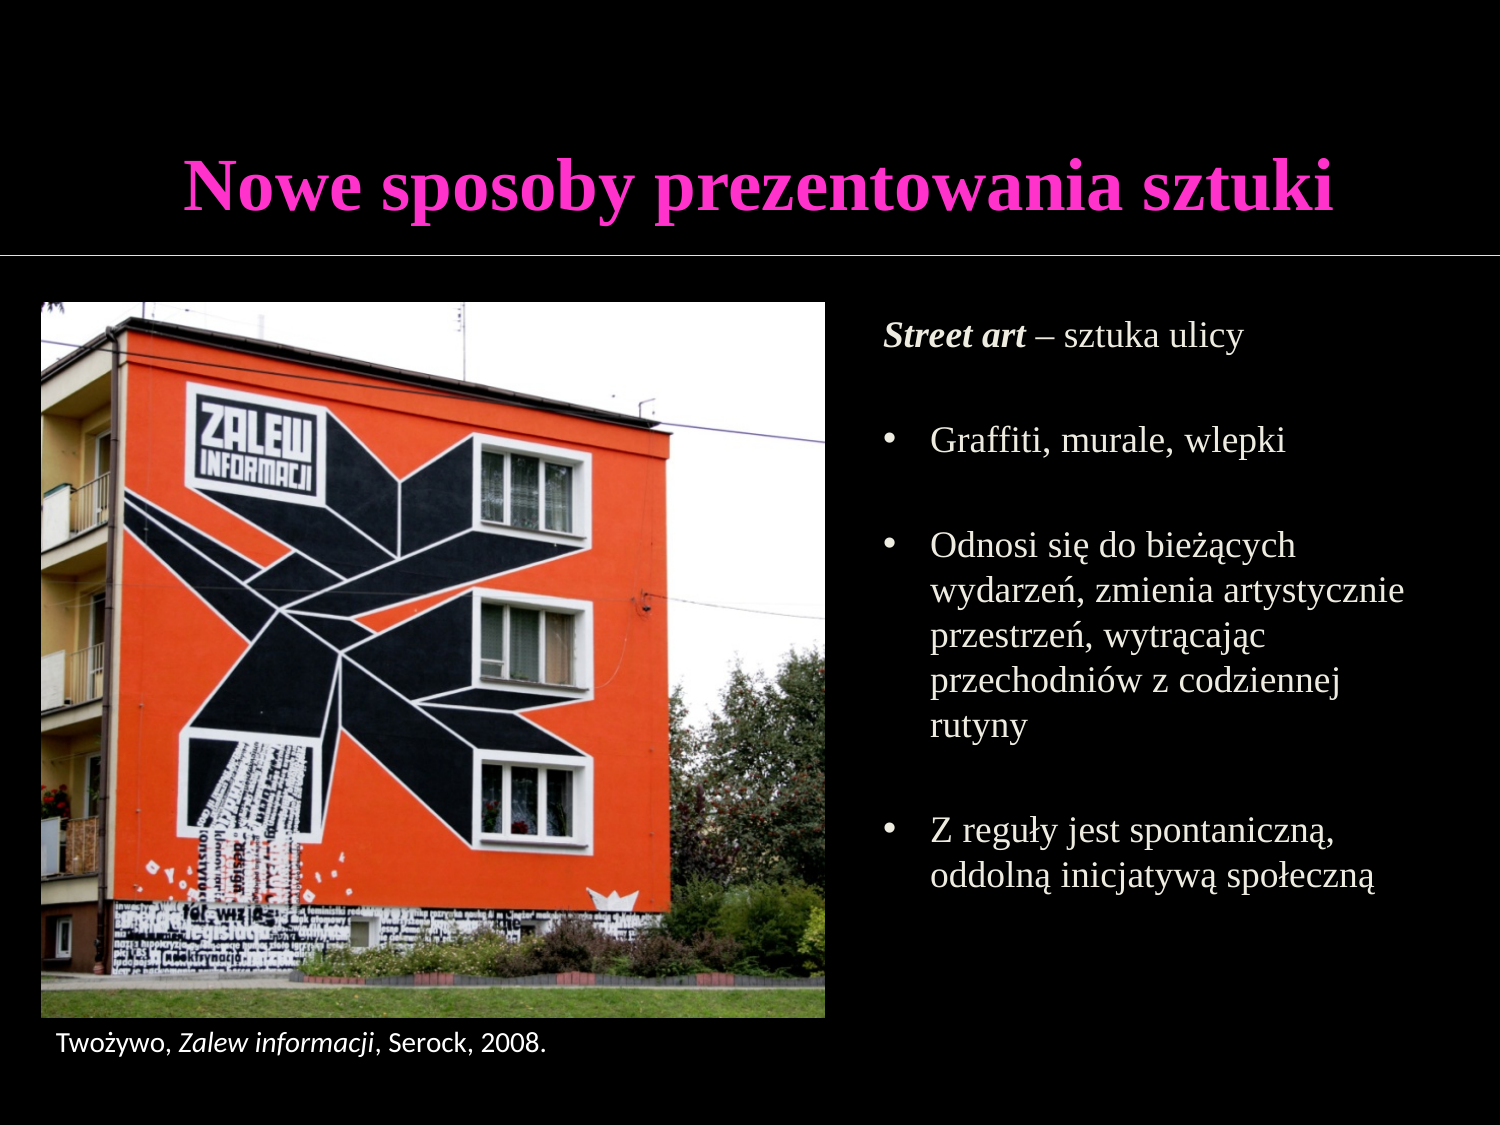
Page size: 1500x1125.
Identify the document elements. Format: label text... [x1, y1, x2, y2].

text_box Nowe sposoby prezentowania sztuki [100, 128, 1400, 233]
picture [40, 302, 825, 1018]
subtitle Street art – sztuka ulicy Graffiti, murale, wlepki Odnosi się do bieżących wydarzeń, zmienia artystycznie przestrzeń, wytrącając przechodniów z codziennej rutyny Z reguły jest spontaniczną, oddolną inicjatywą społeczną [867, 302, 1460, 1036]
text_box Twożywo, Zalew informacji, Serock, 2008. [41, 1025, 597, 1066]
